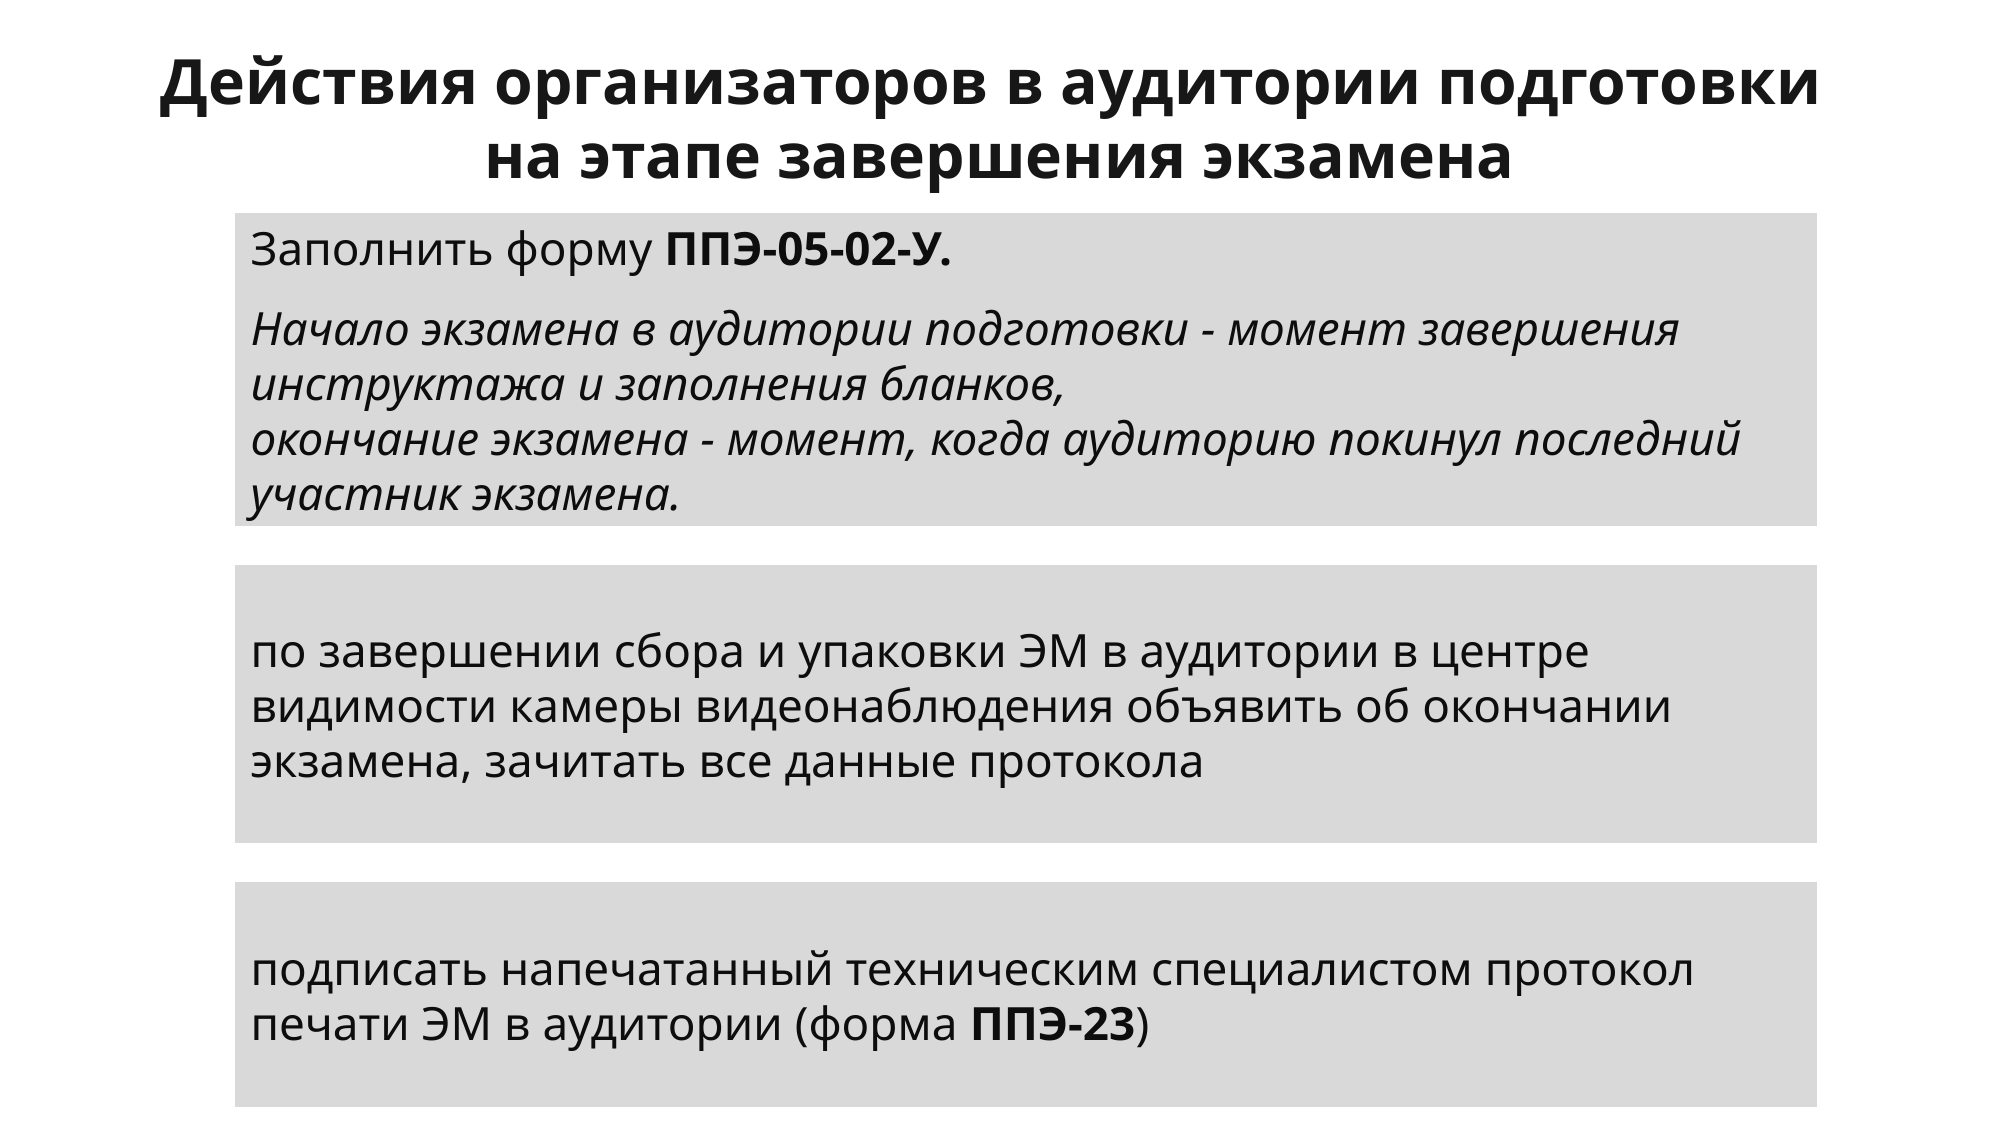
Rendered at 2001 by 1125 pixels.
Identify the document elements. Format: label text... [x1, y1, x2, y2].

text_box Действия организаторов в аудитории подготовки на этапе завершения экзамена [145, 34, 1854, 199]
text_box подписать напечатанный техническим специалистом протокол печати ЭМ в аудитории (форма ППЭ-23) [235, 882, 1817, 1107]
text_box по завершении сбора и упаковки ЭМ в аудитории в центре видимости камеры видеонаблюдения объявить об окончании экзамена, зачитать все данные протокола [235, 565, 1817, 843]
text_box Заполнить форму ППЭ-05-02-У. Начало экзамена в аудитории подготовки - момент завершения инструктажа и заполнения бланков, окончание экзамена - момент, когда аудиторию покинул последний участник экзамена. [235, 213, 1817, 526]
